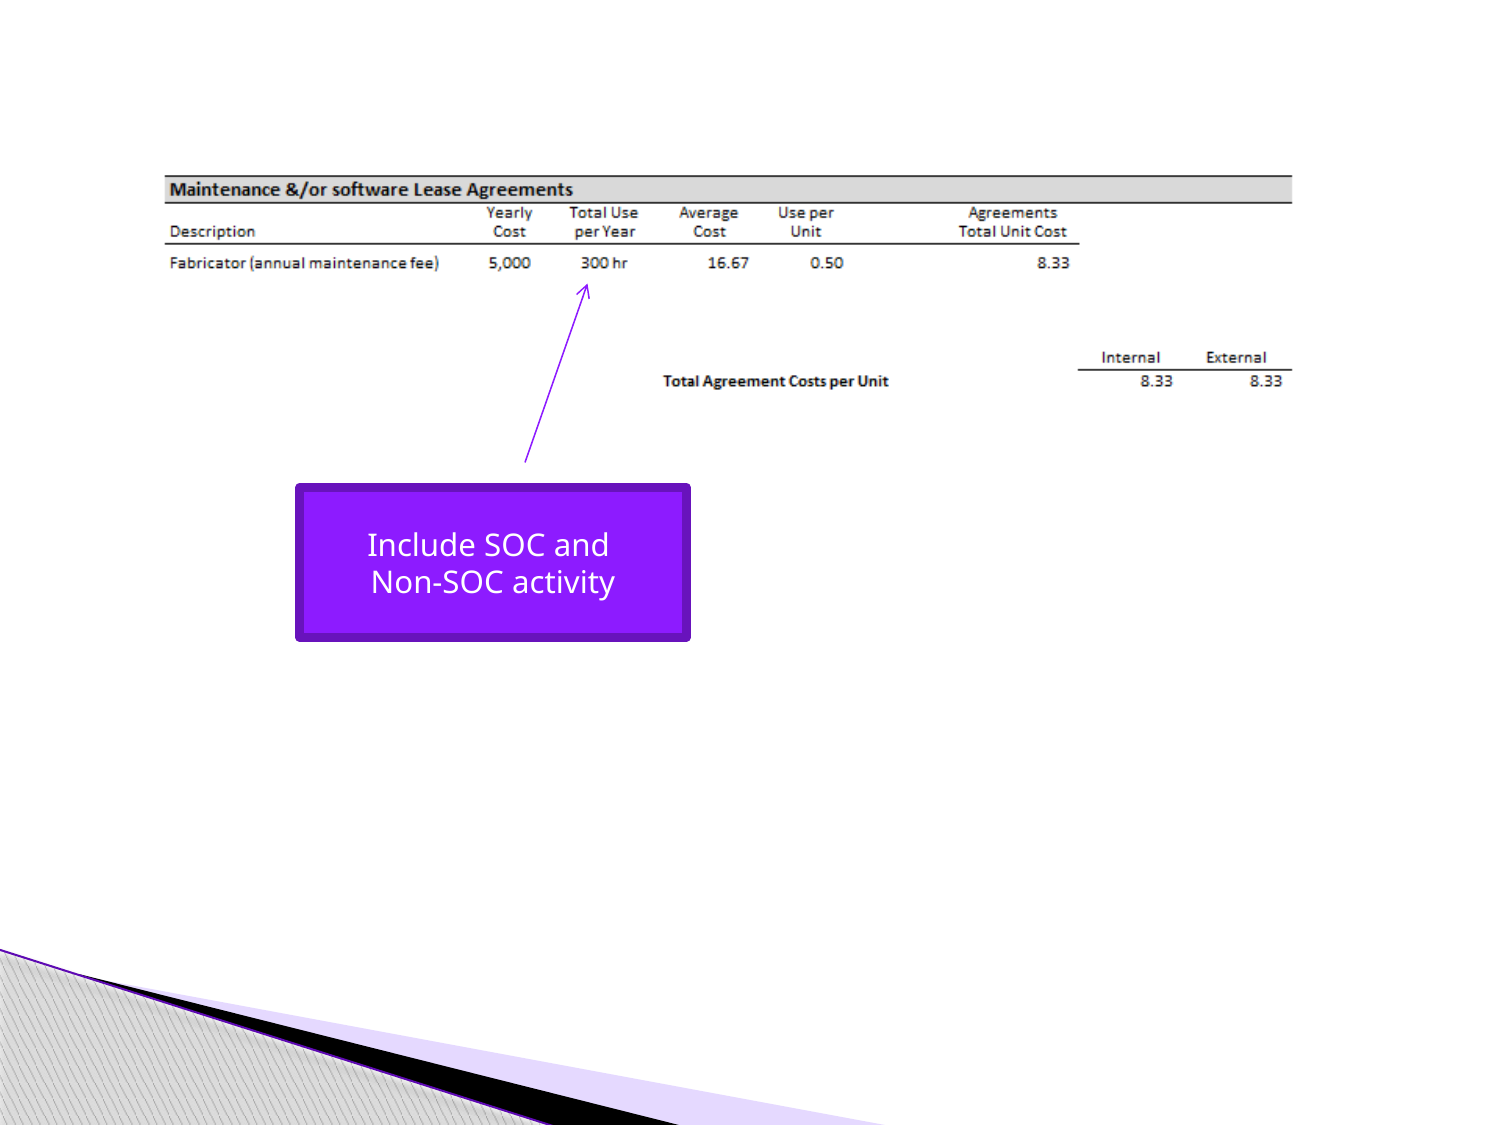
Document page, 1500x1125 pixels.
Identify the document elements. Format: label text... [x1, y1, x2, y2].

picture [162, 174, 1308, 393]
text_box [524, 283, 588, 463]
text_box Include SOC and Non-SOC activity [295, 483, 691, 642]
